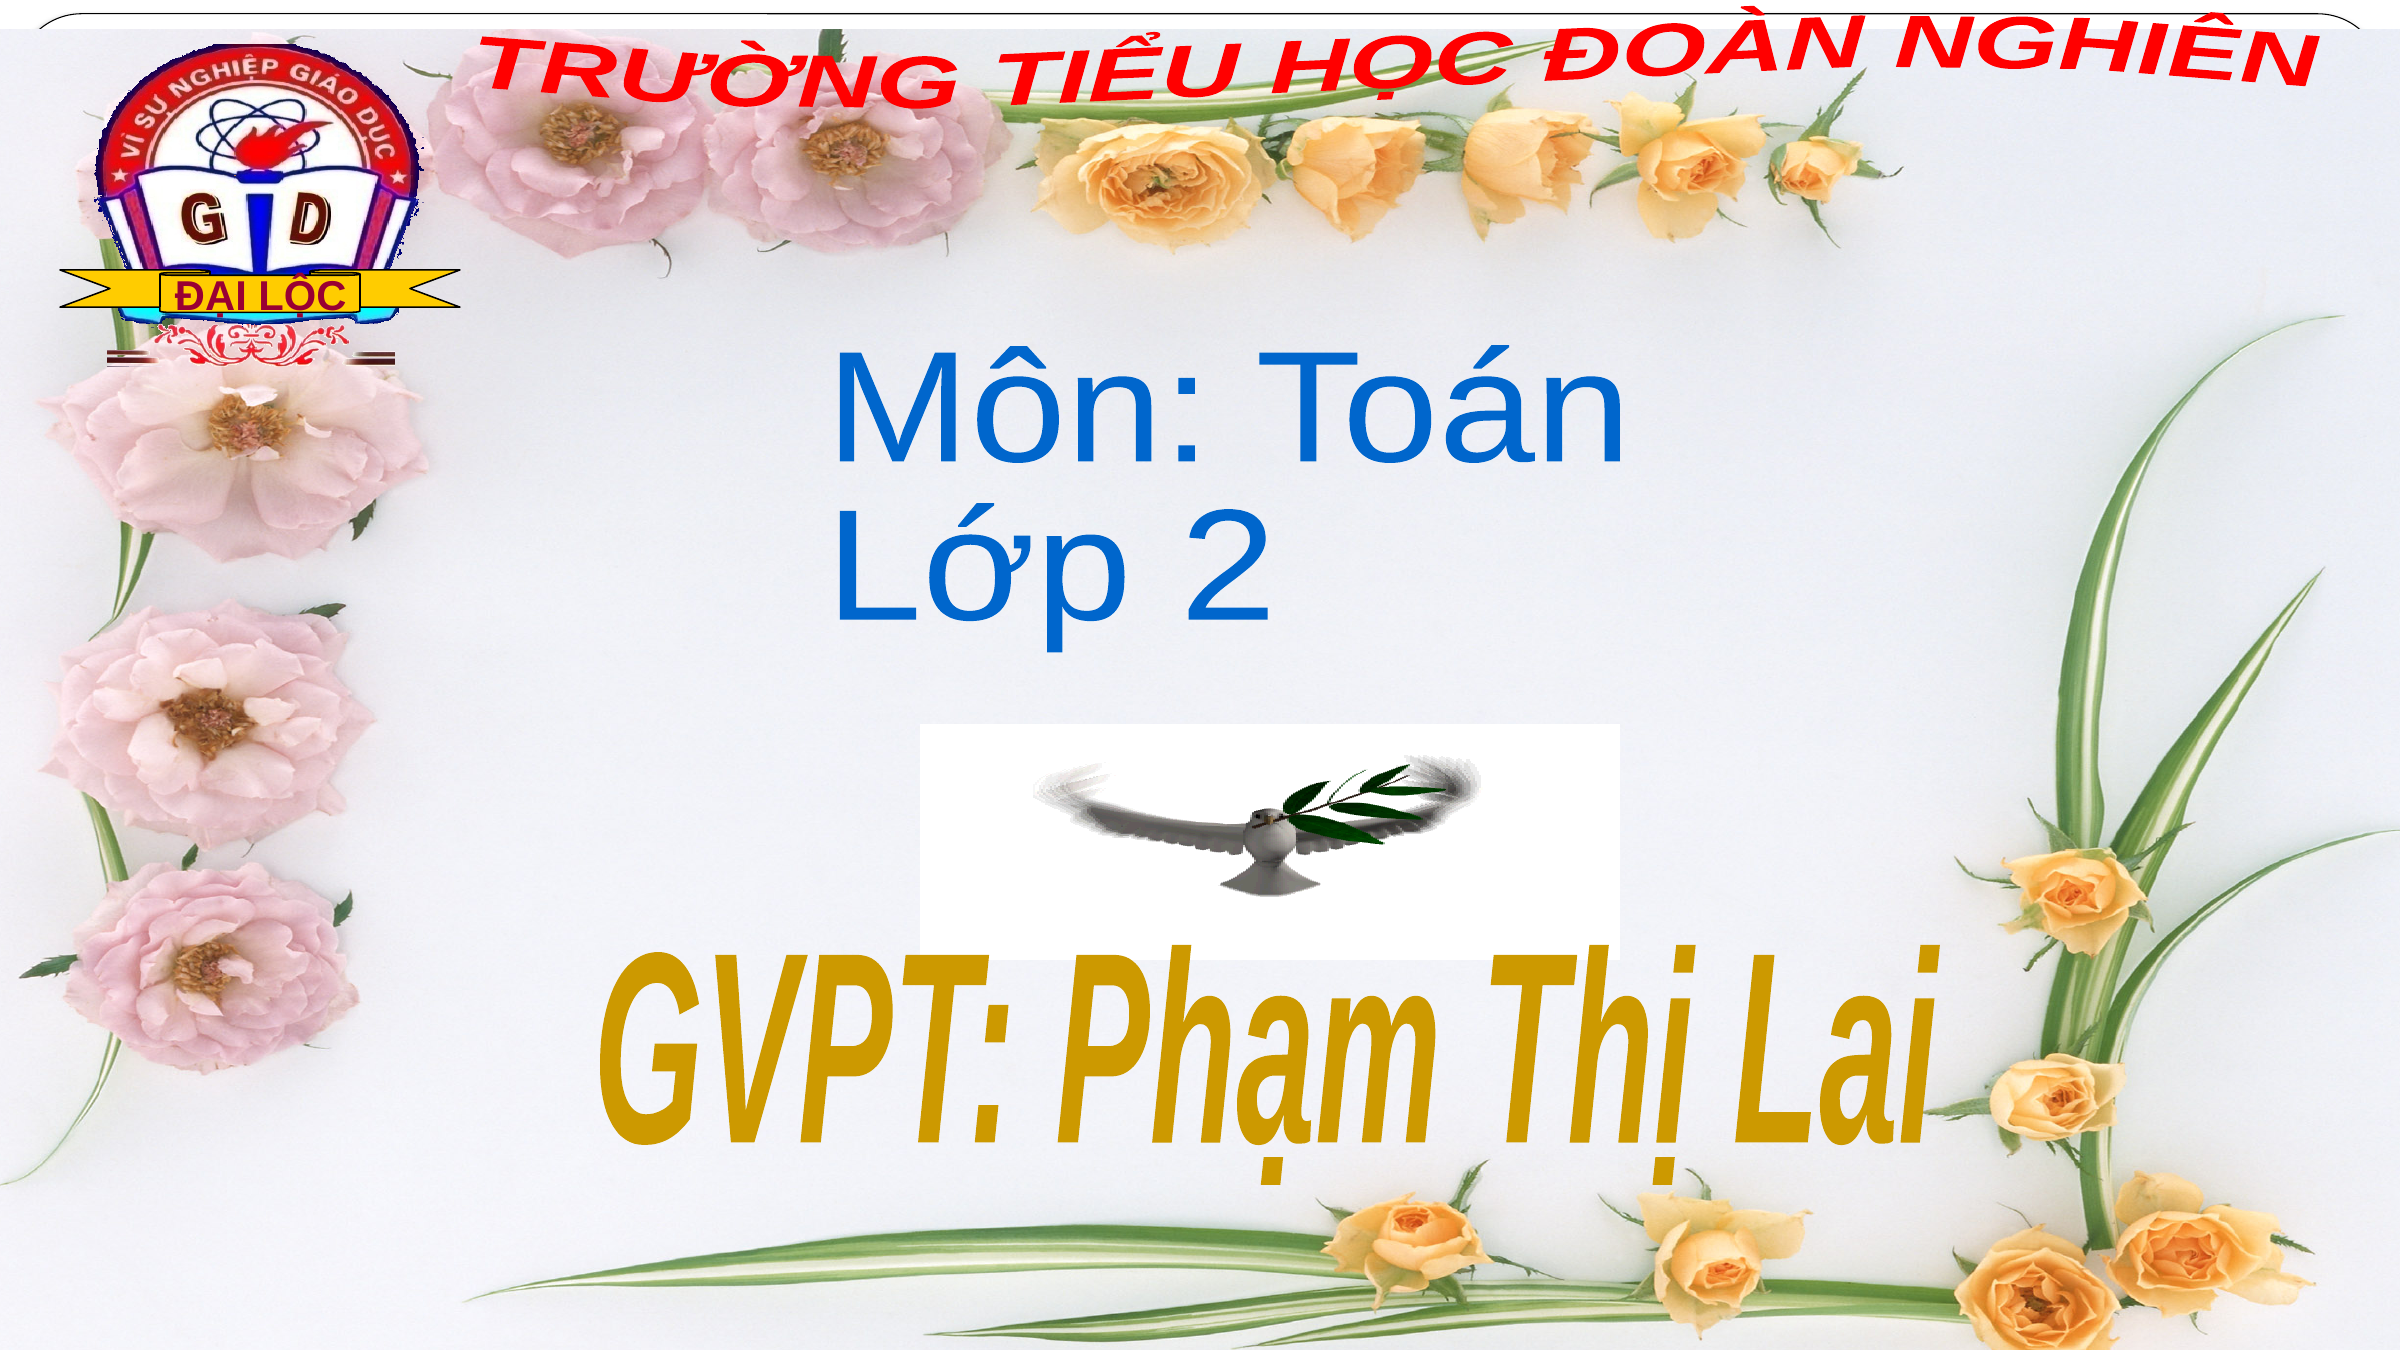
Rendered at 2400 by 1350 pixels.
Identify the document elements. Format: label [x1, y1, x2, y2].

text_box [59, 44, 461, 367]
picture [0, 29, 2400, 1350]
